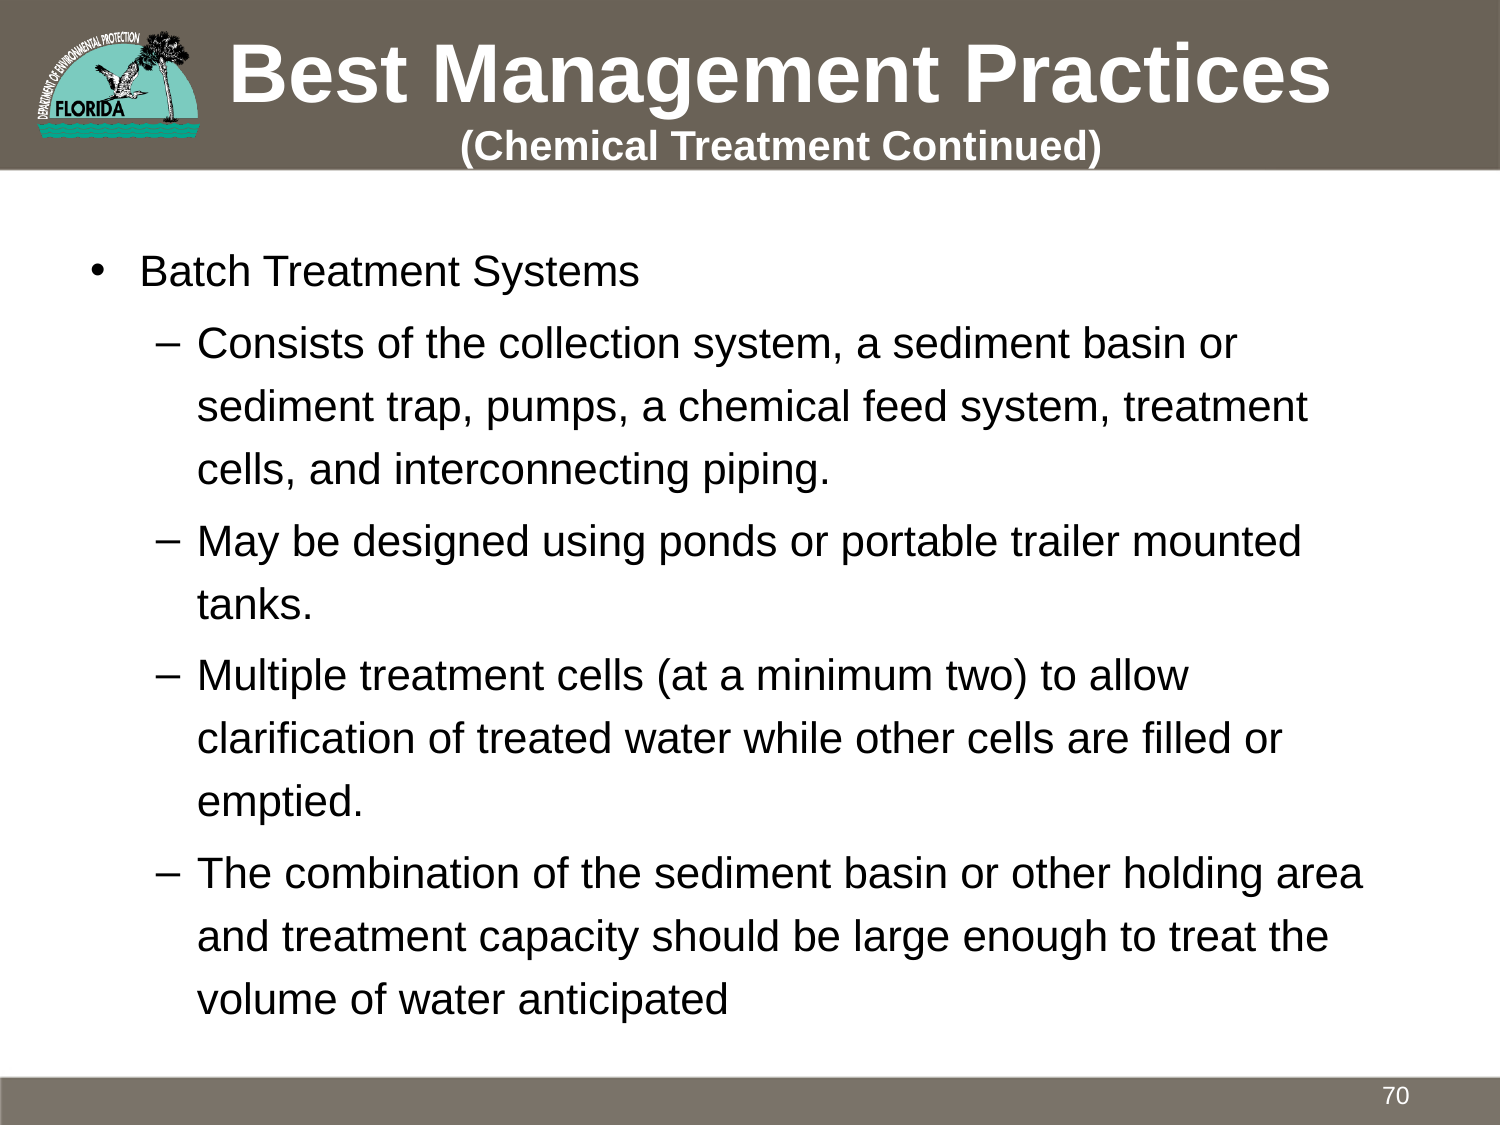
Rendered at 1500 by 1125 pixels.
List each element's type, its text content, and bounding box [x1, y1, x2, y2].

slide_number 70 [1074, 1065, 1425, 1125]
title Best Management Practices (Chemical Treatment Continued) [137, 0, 1425, 188]
list Batch Treatment Systems Consists of the collection system, a sediment basin or sediment trap, pumps, a chemical feed system, treatment cells, and interconnecting piping. May be designed using ponds or portable trailer mounted tanks. Multiple treatment cells (at a minimum two) to allow clarification of treated water while other cells are filled or emptied. The combination of the sediment basin or other holding area and treatment capacity should be large enough to treat the volume of water anticipated [75, 224, 1425, 1038]
picture [0, 0, 1500, 1125]
